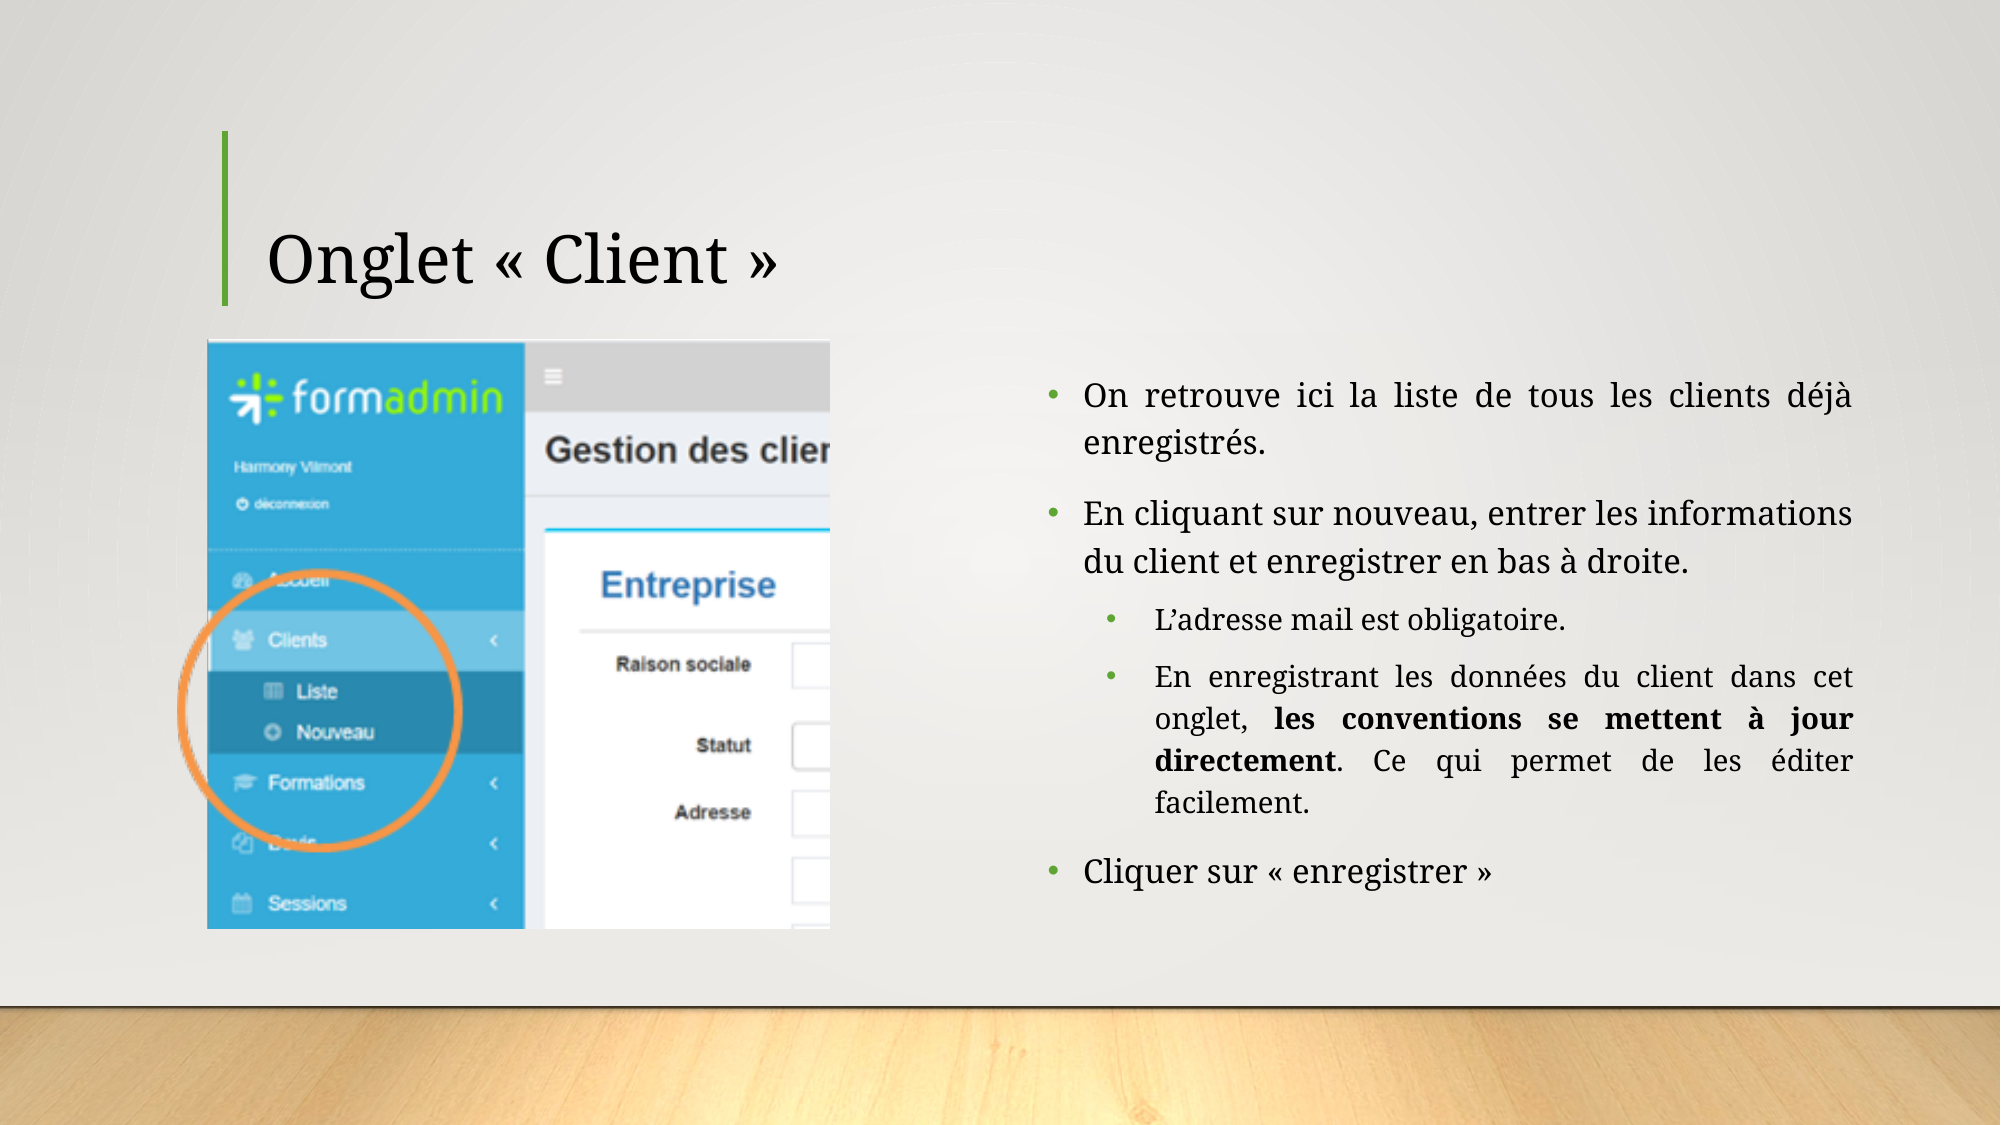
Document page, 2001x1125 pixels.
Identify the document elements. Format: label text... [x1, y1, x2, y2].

title Onglet « Client » [251, 132, 1814, 306]
picture [0, 1006, 2000, 1125]
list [177, 338, 831, 929]
list On retrouve ici la liste de tous les clients déjà enregistrés. En cliquant sur nouveau, entrer les informations du client et enregistrer en bas à droite. L’adresse mail est obligatoire. En enregistrant les données du client dans cet onglet, les conventions se mettent à jour directement. Ce qui permet de les éditer facilement. Cliquer sur « enregistrer » [1032, 358, 1870, 909]
